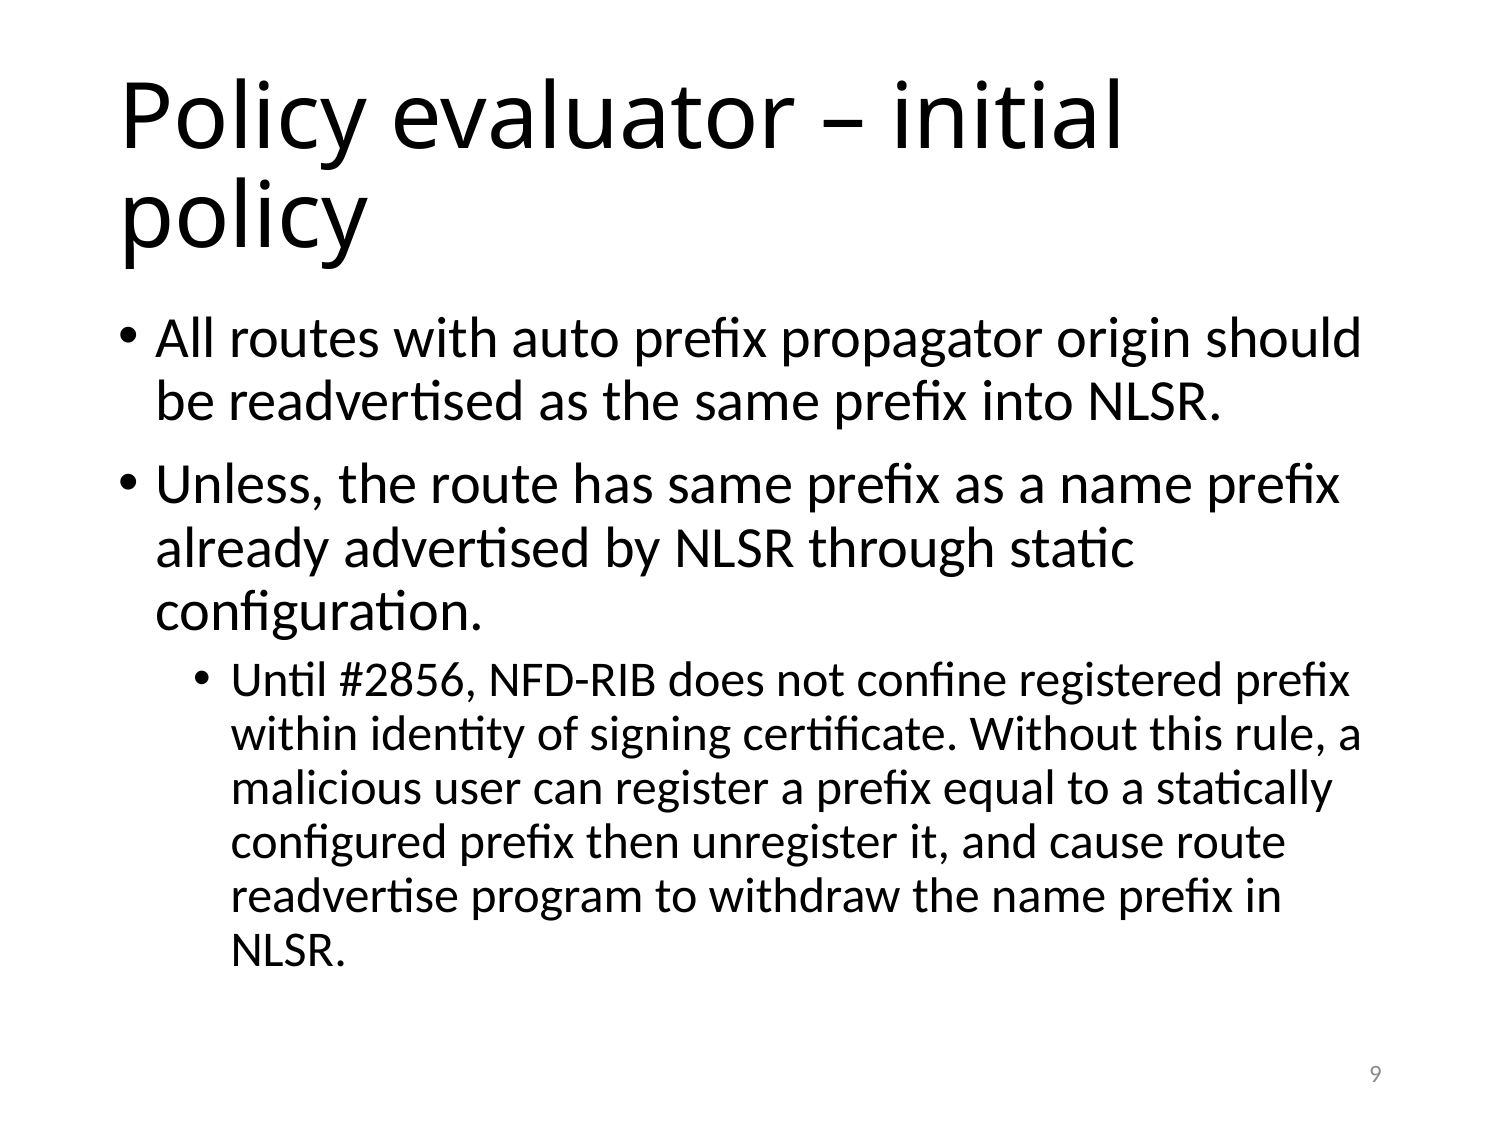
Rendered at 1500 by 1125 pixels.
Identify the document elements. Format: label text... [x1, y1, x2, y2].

slide_number 9 [1059, 1042, 1397, 1103]
list All routes with auto prefix propagator origin should be readvertised as the same prefix into NLSR. Unless, the route has same prefix as a name prefix already advertised by NLSR through static configuration. Until #2856, NFD-RIB does not confine registered prefix within identity of signing certificate. Without this rule, a malicious user can register a prefix equal to a statically configured prefix then unregister it, and cause route readvertise program to withdraw the name prefix in NLSR. [103, 299, 1397, 1014]
title Policy evaluator – initial policy [103, 59, 1397, 278]
